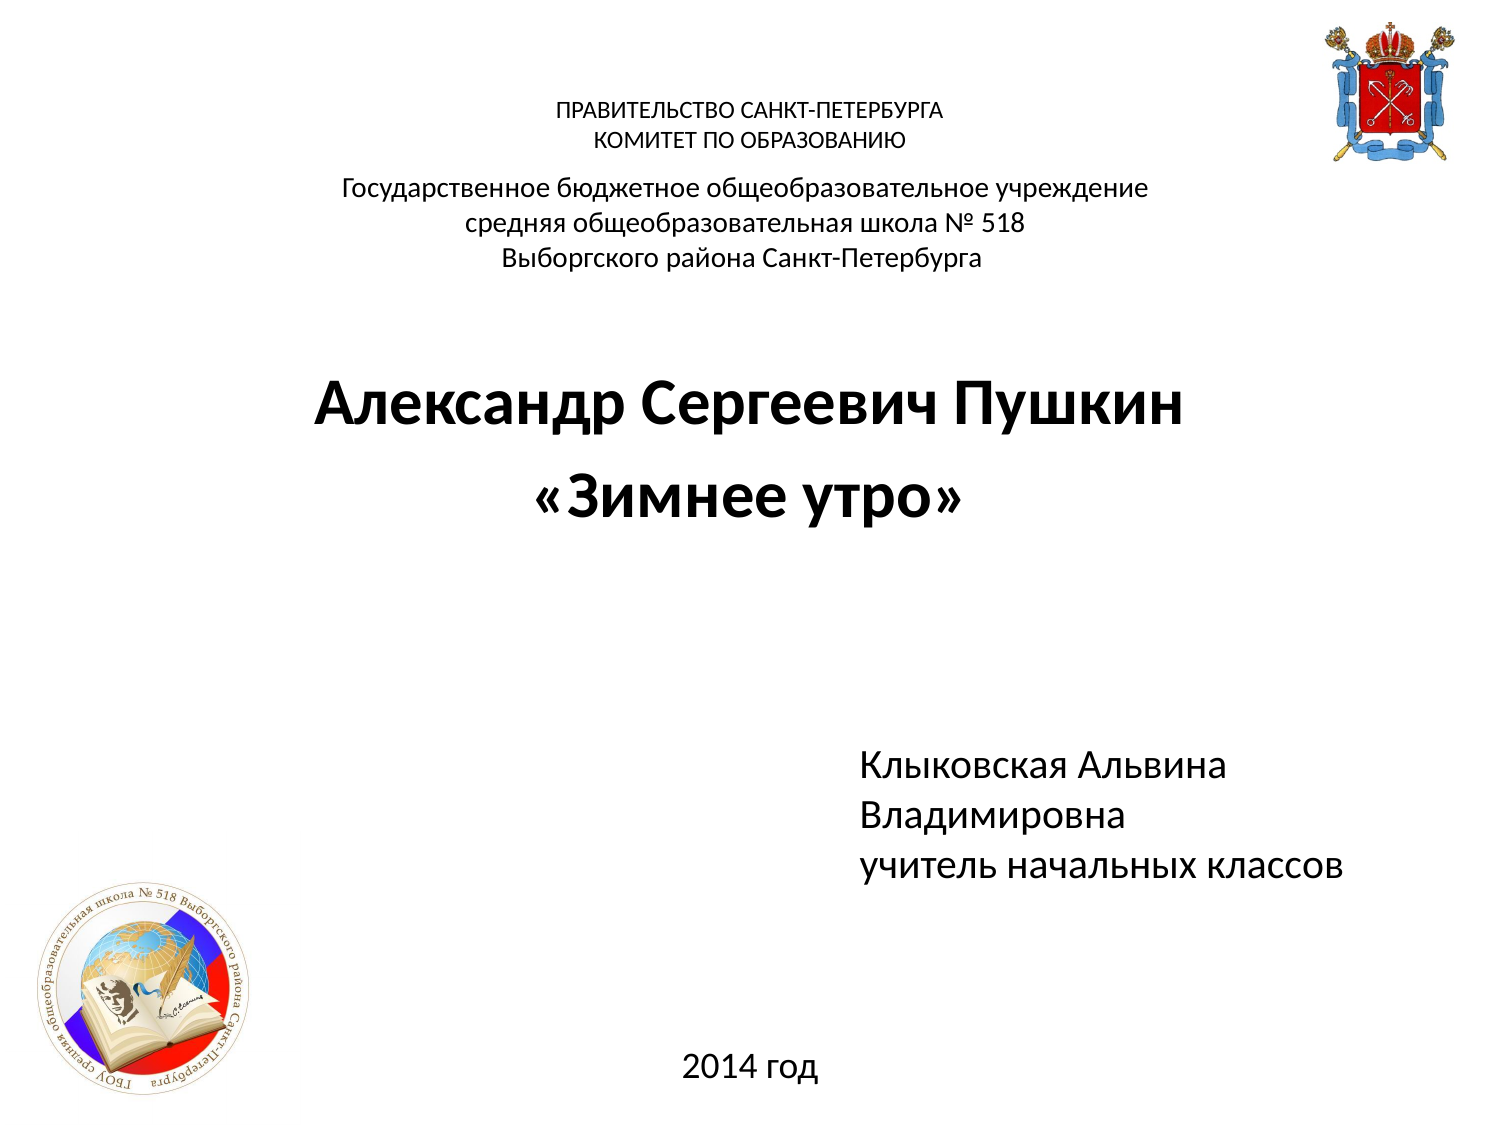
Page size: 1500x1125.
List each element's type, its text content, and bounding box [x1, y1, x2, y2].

title ПРАВИТЕЛЬСТВО САНКТ-ПЕТЕРБУРГА КОМИТЕТ ПО ОБРАЗОВАНИЮ [75, 44, 1425, 233]
text_box 2014 год [633, 1034, 867, 1094]
list Александр Сергеевич Пушкин «Зимнее утро» [75, 349, 1425, 1003]
picture [5, 831, 302, 1125]
picture [1321, 22, 1460, 164]
text_box Клыковская Альвина Владимировна учитель начальных классов [844, 679, 1458, 990]
text_box Государственное бюджетное общеобразовательное учреждение средняя общеобразовательная школа № 518 Выборгского района Санкт-Петербурга [229, 160, 1262, 281]
